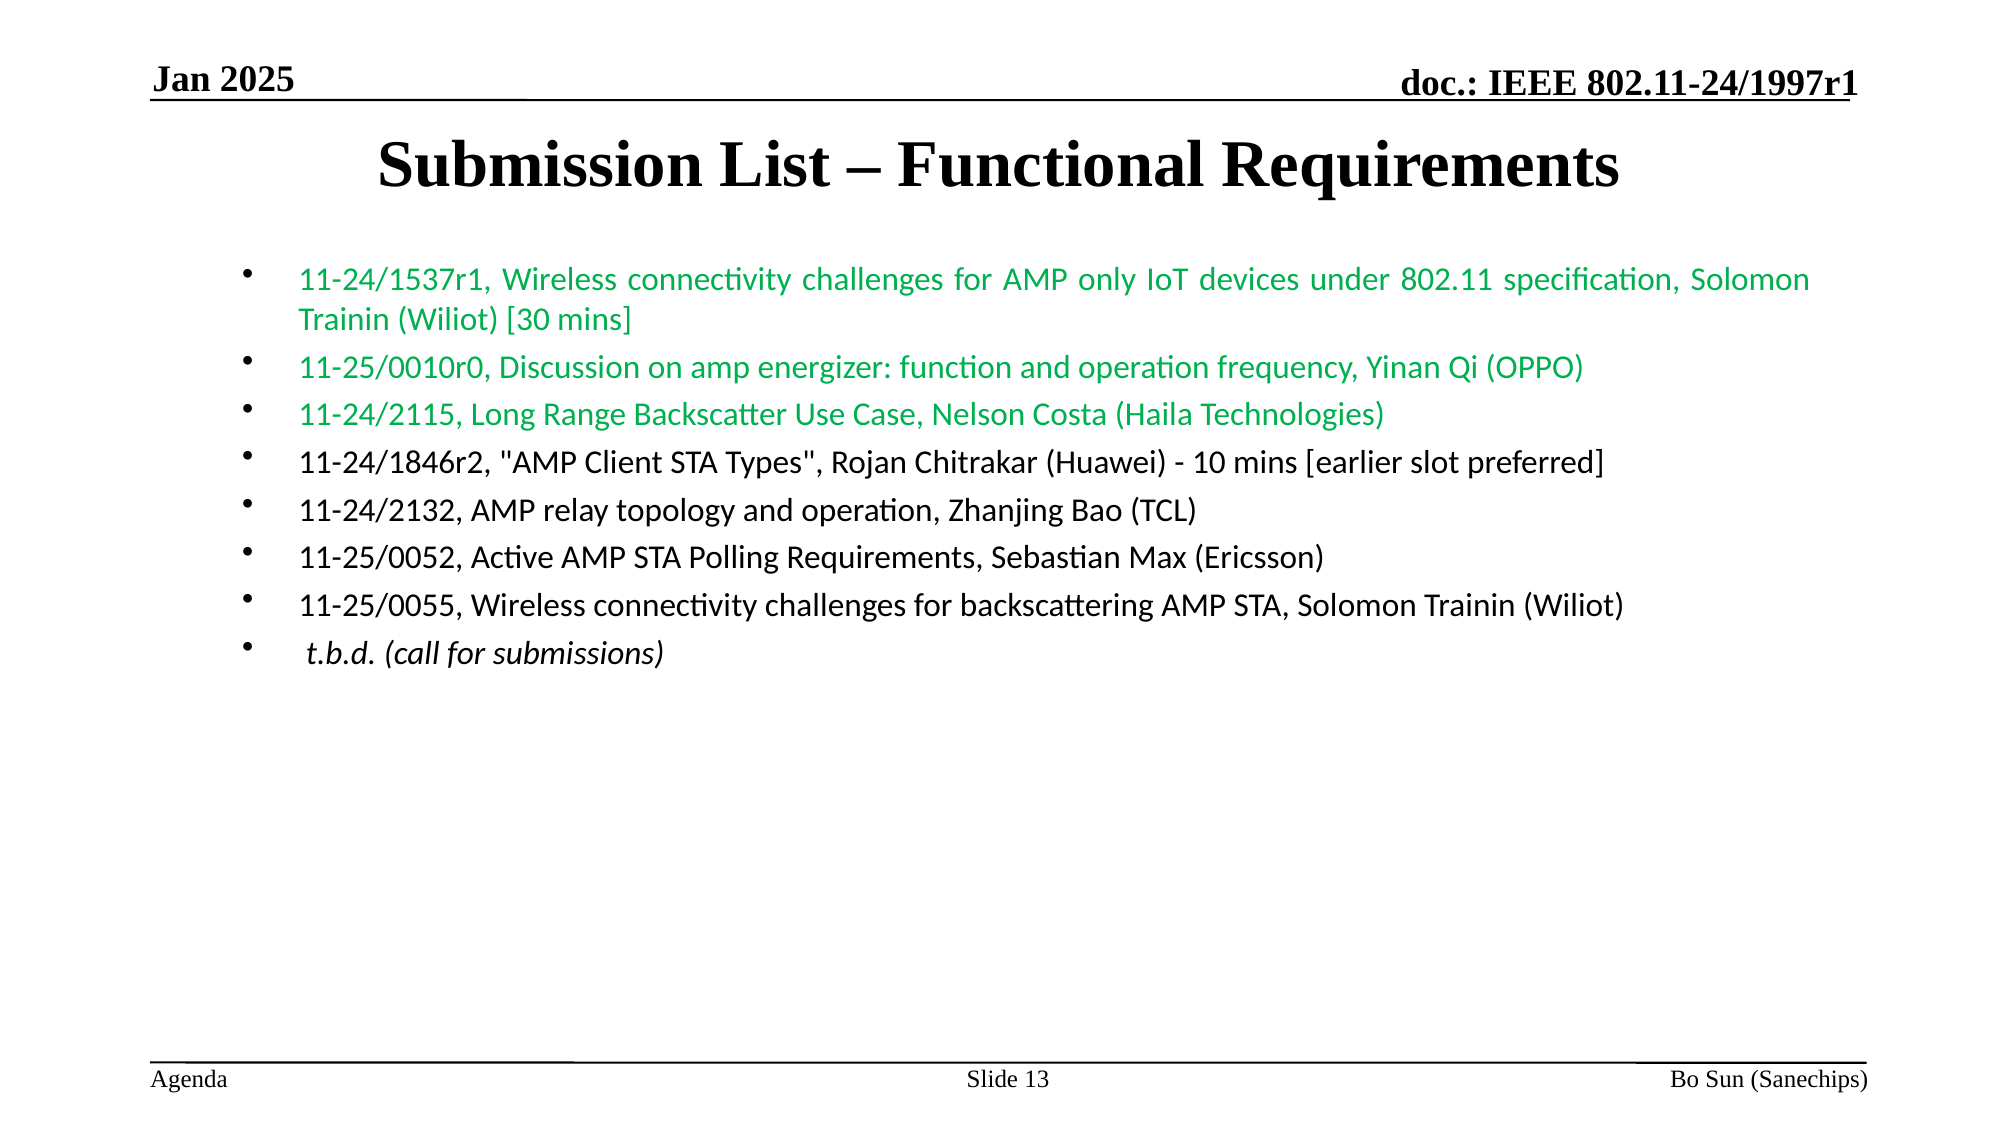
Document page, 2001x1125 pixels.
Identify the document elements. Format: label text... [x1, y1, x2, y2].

text_box Submission List – Functional Requirements [149, 112, 1850, 288]
text_box 11-24/1537r1, Wireless connectivity challenges for AMP only IoT devices under 802.11 specification, Solomon Trainin (Wiliot) [30 mins] 11-25/0010r0, Discussion on amp energizer: function and operation frequency, Yinan Qi (OPPO) 11-24/2115, Long Range Backscatter Use Case, Nelson Costa (Haila Technologies) 11-24/1846r2, "AMP Client STA Types", Rojan Chitrakar (Huawei) - 10 mins [earlier slot preferred] 11-24/2132, AMP relay topology and operation, Zhanjing Bao (TCL) 11-25/0052, Active AMP STA Polling Requirements, Sebastian Max (Ericsson) 11-25/0055, Wireless connectivity challenges for backscattering AMP STA, Solomon Trainin (Wiliot) t.b.d. (call for submissions) [152, 249, 1828, 1000]
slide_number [152, 54, 563, 100]
slide_number Slide 13 [949, 1061, 1067, 1123]
footer Bo Sun (Sanechips) [1171, 1061, 1869, 1093]
